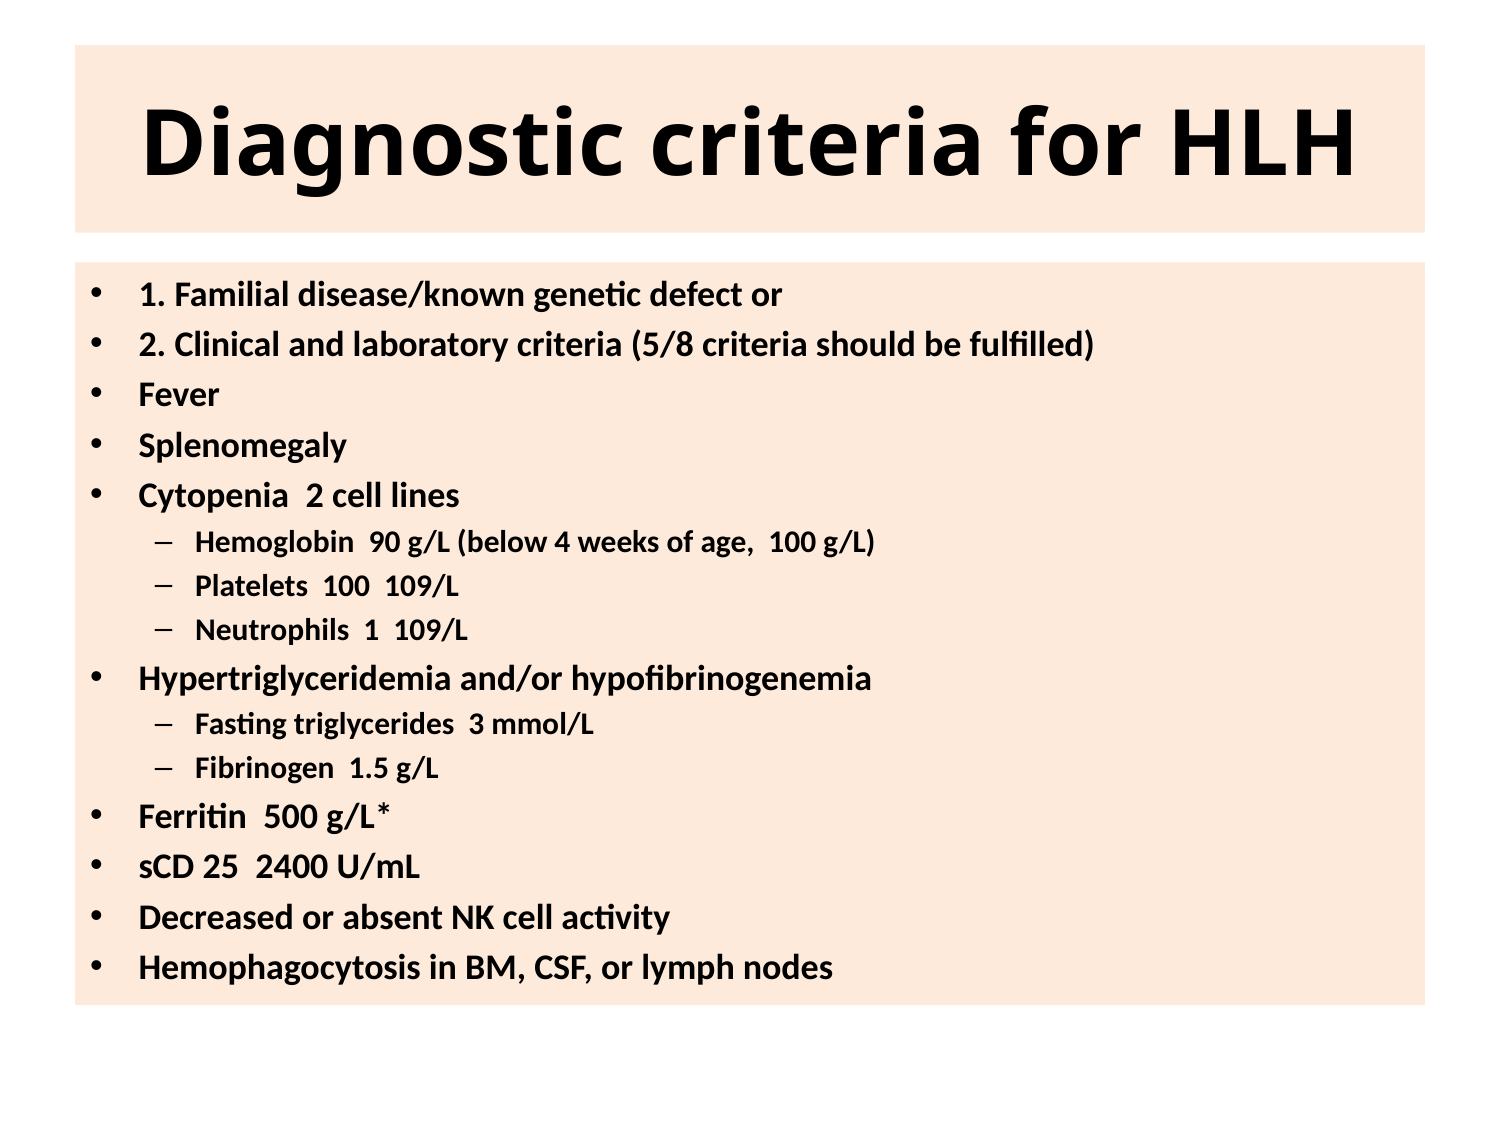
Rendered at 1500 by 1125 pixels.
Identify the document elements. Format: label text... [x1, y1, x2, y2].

title Diagnostic criteria for HLH [75, 45, 1425, 233]
list 1. Familial disease/known genetic defect or 2. Clinical and laboratory criteria (5/8 criteria should be fulfilled) Fever Splenomegaly Cytopenia 2 cell lines Hemoglobin 90 g/L (below 4 weeks of age, 100 g/L) Platelets 100 109/L Neutrophils 1 109/L Hypertriglyceridemia and/or hypofibrinogenemia Fasting triglycerides 3 mmol/L Fibrinogen 1.5 g/L Ferritin 500 g/L* sCD 25 2400 U/mL Decreased or absent NK cell activity Hemophagocytosis in BM, CSF, or lymph nodes [75, 262, 1425, 1005]
